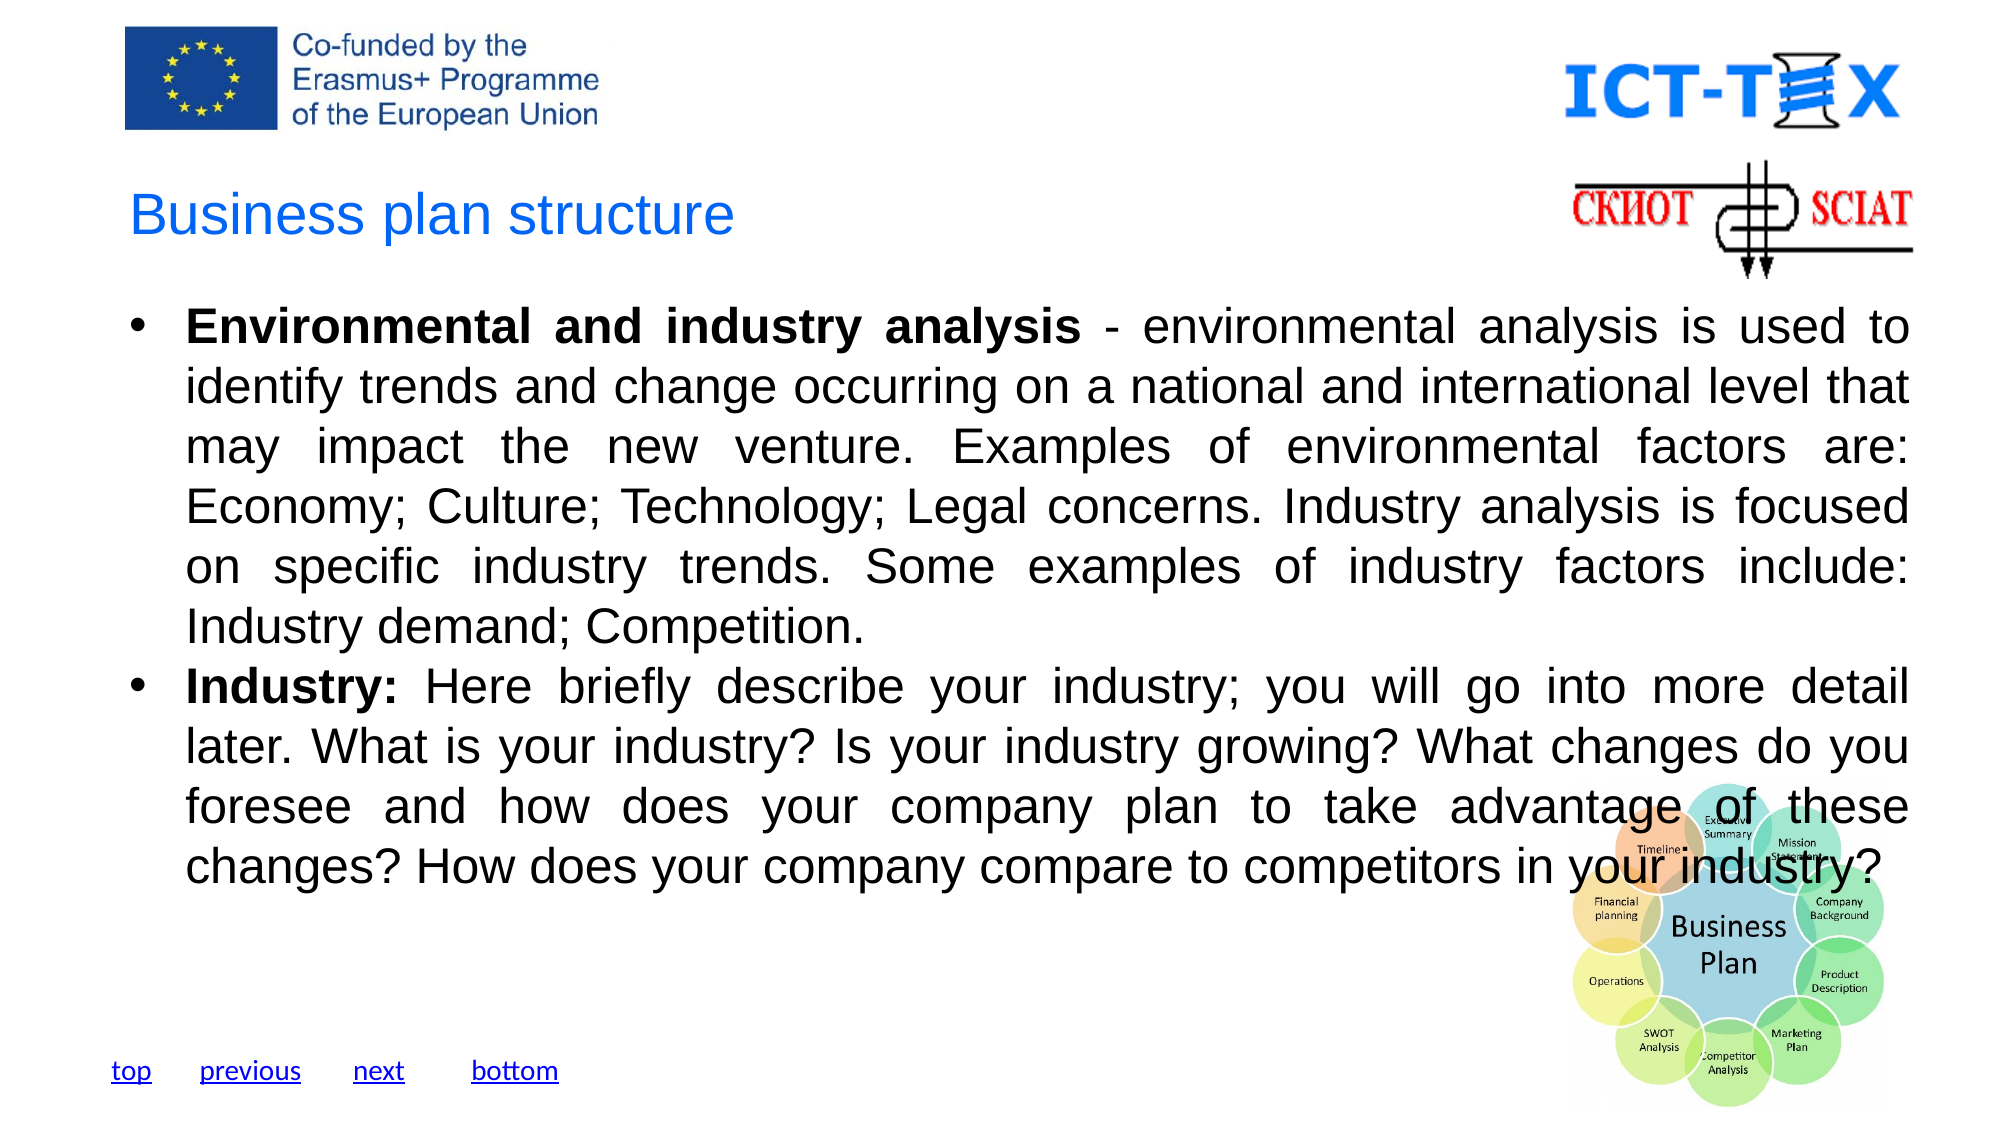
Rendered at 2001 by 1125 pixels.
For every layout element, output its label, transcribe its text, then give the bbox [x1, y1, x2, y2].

picture [1539, 46, 1925, 133]
picture [125, 26, 673, 133]
title Business plan structure [114, 179, 1549, 243]
picture [1554, 135, 1918, 280]
list Environmental and industry analysis - environmental analysis is used to identify trends and change occurring on a national and international level that may impact the new venture. Examples of environmental factors are: Economy; Culture; Technology; Legal concerns. Industry analysis is focused on specific industry trends. Some examples of industry factors include: Industry demand; Competition. Industry: Here briefly describe your industry; you will go into more detail later. What is your industry? Is your industry growing? What changes do you foresee and how does your company plan to take advantage of these changes? How does your company compare to competitors in your industry? [114, 286, 1926, 990]
picture [1570, 781, 1887, 1109]
